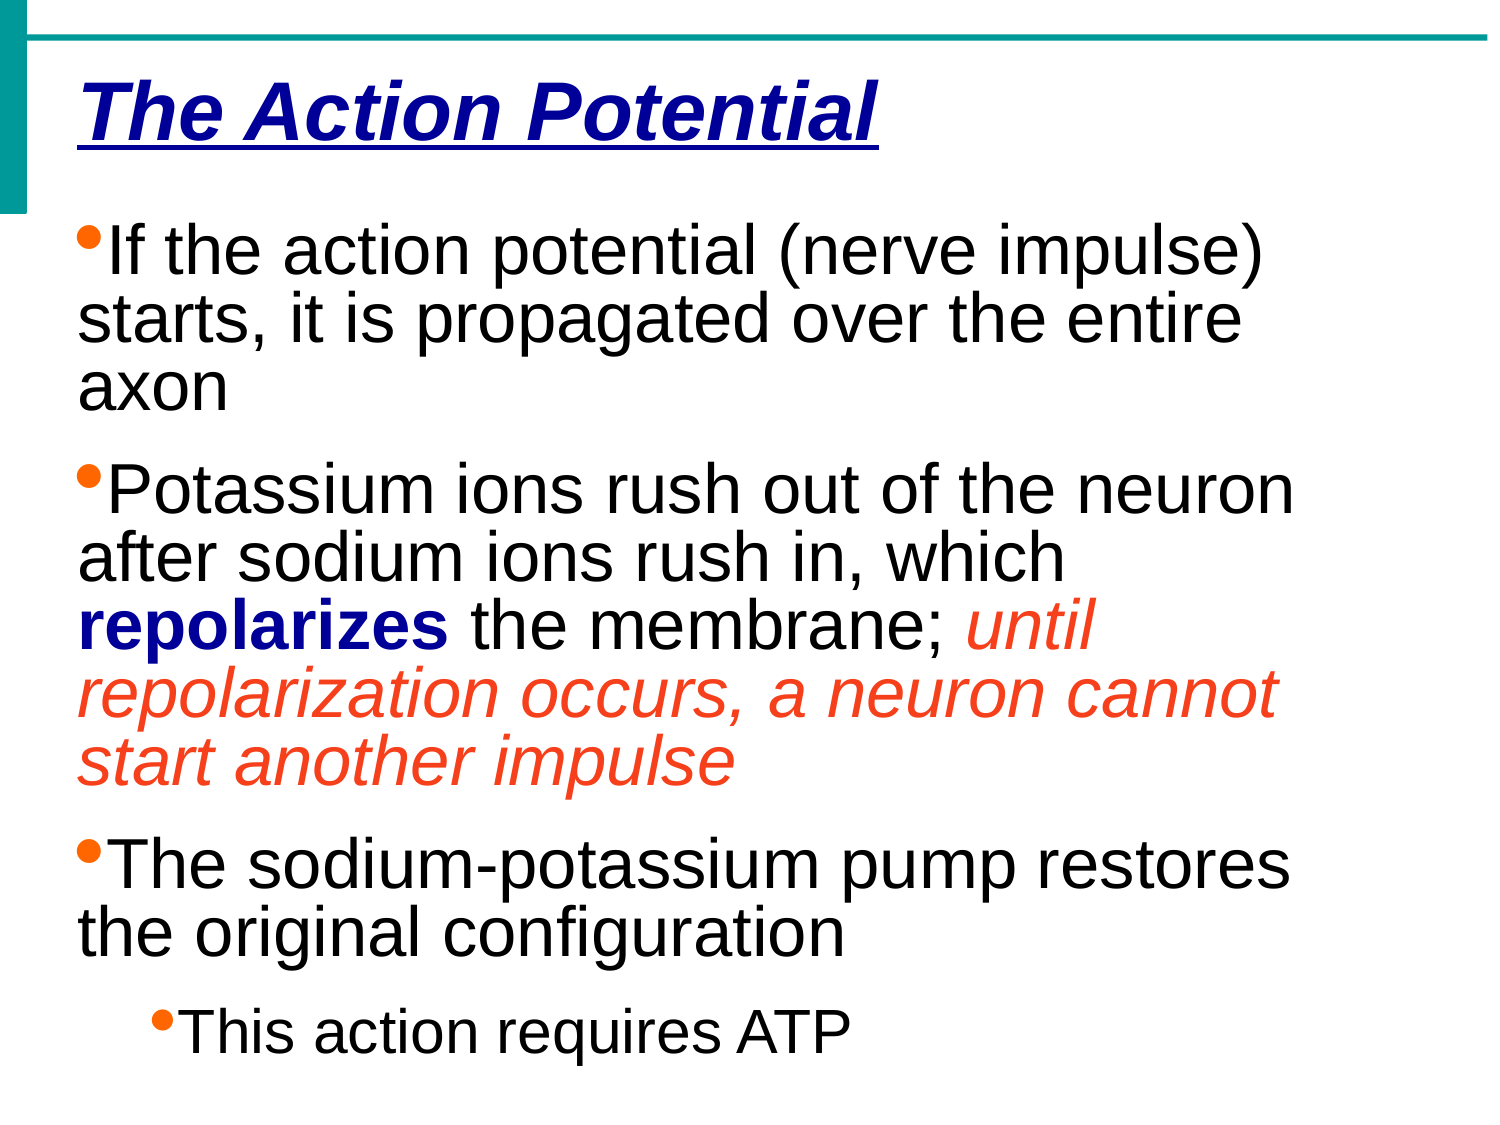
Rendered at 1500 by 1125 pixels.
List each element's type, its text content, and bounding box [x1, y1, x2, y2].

text_box If the action potential (nerve impulse) starts, it is propagated over the entire axon Potassium ions rush out of the neuron after sodium ions rush in, which repolarizes the membrane; until repolarization occurs, a neuron cannot start another impulse The sodium-potassium pump restores the original configuration This action requires ATP [62, 212, 1415, 1073]
text_box [0, 0, 25, 213]
list The Action Potential [62, 50, 1438, 703]
